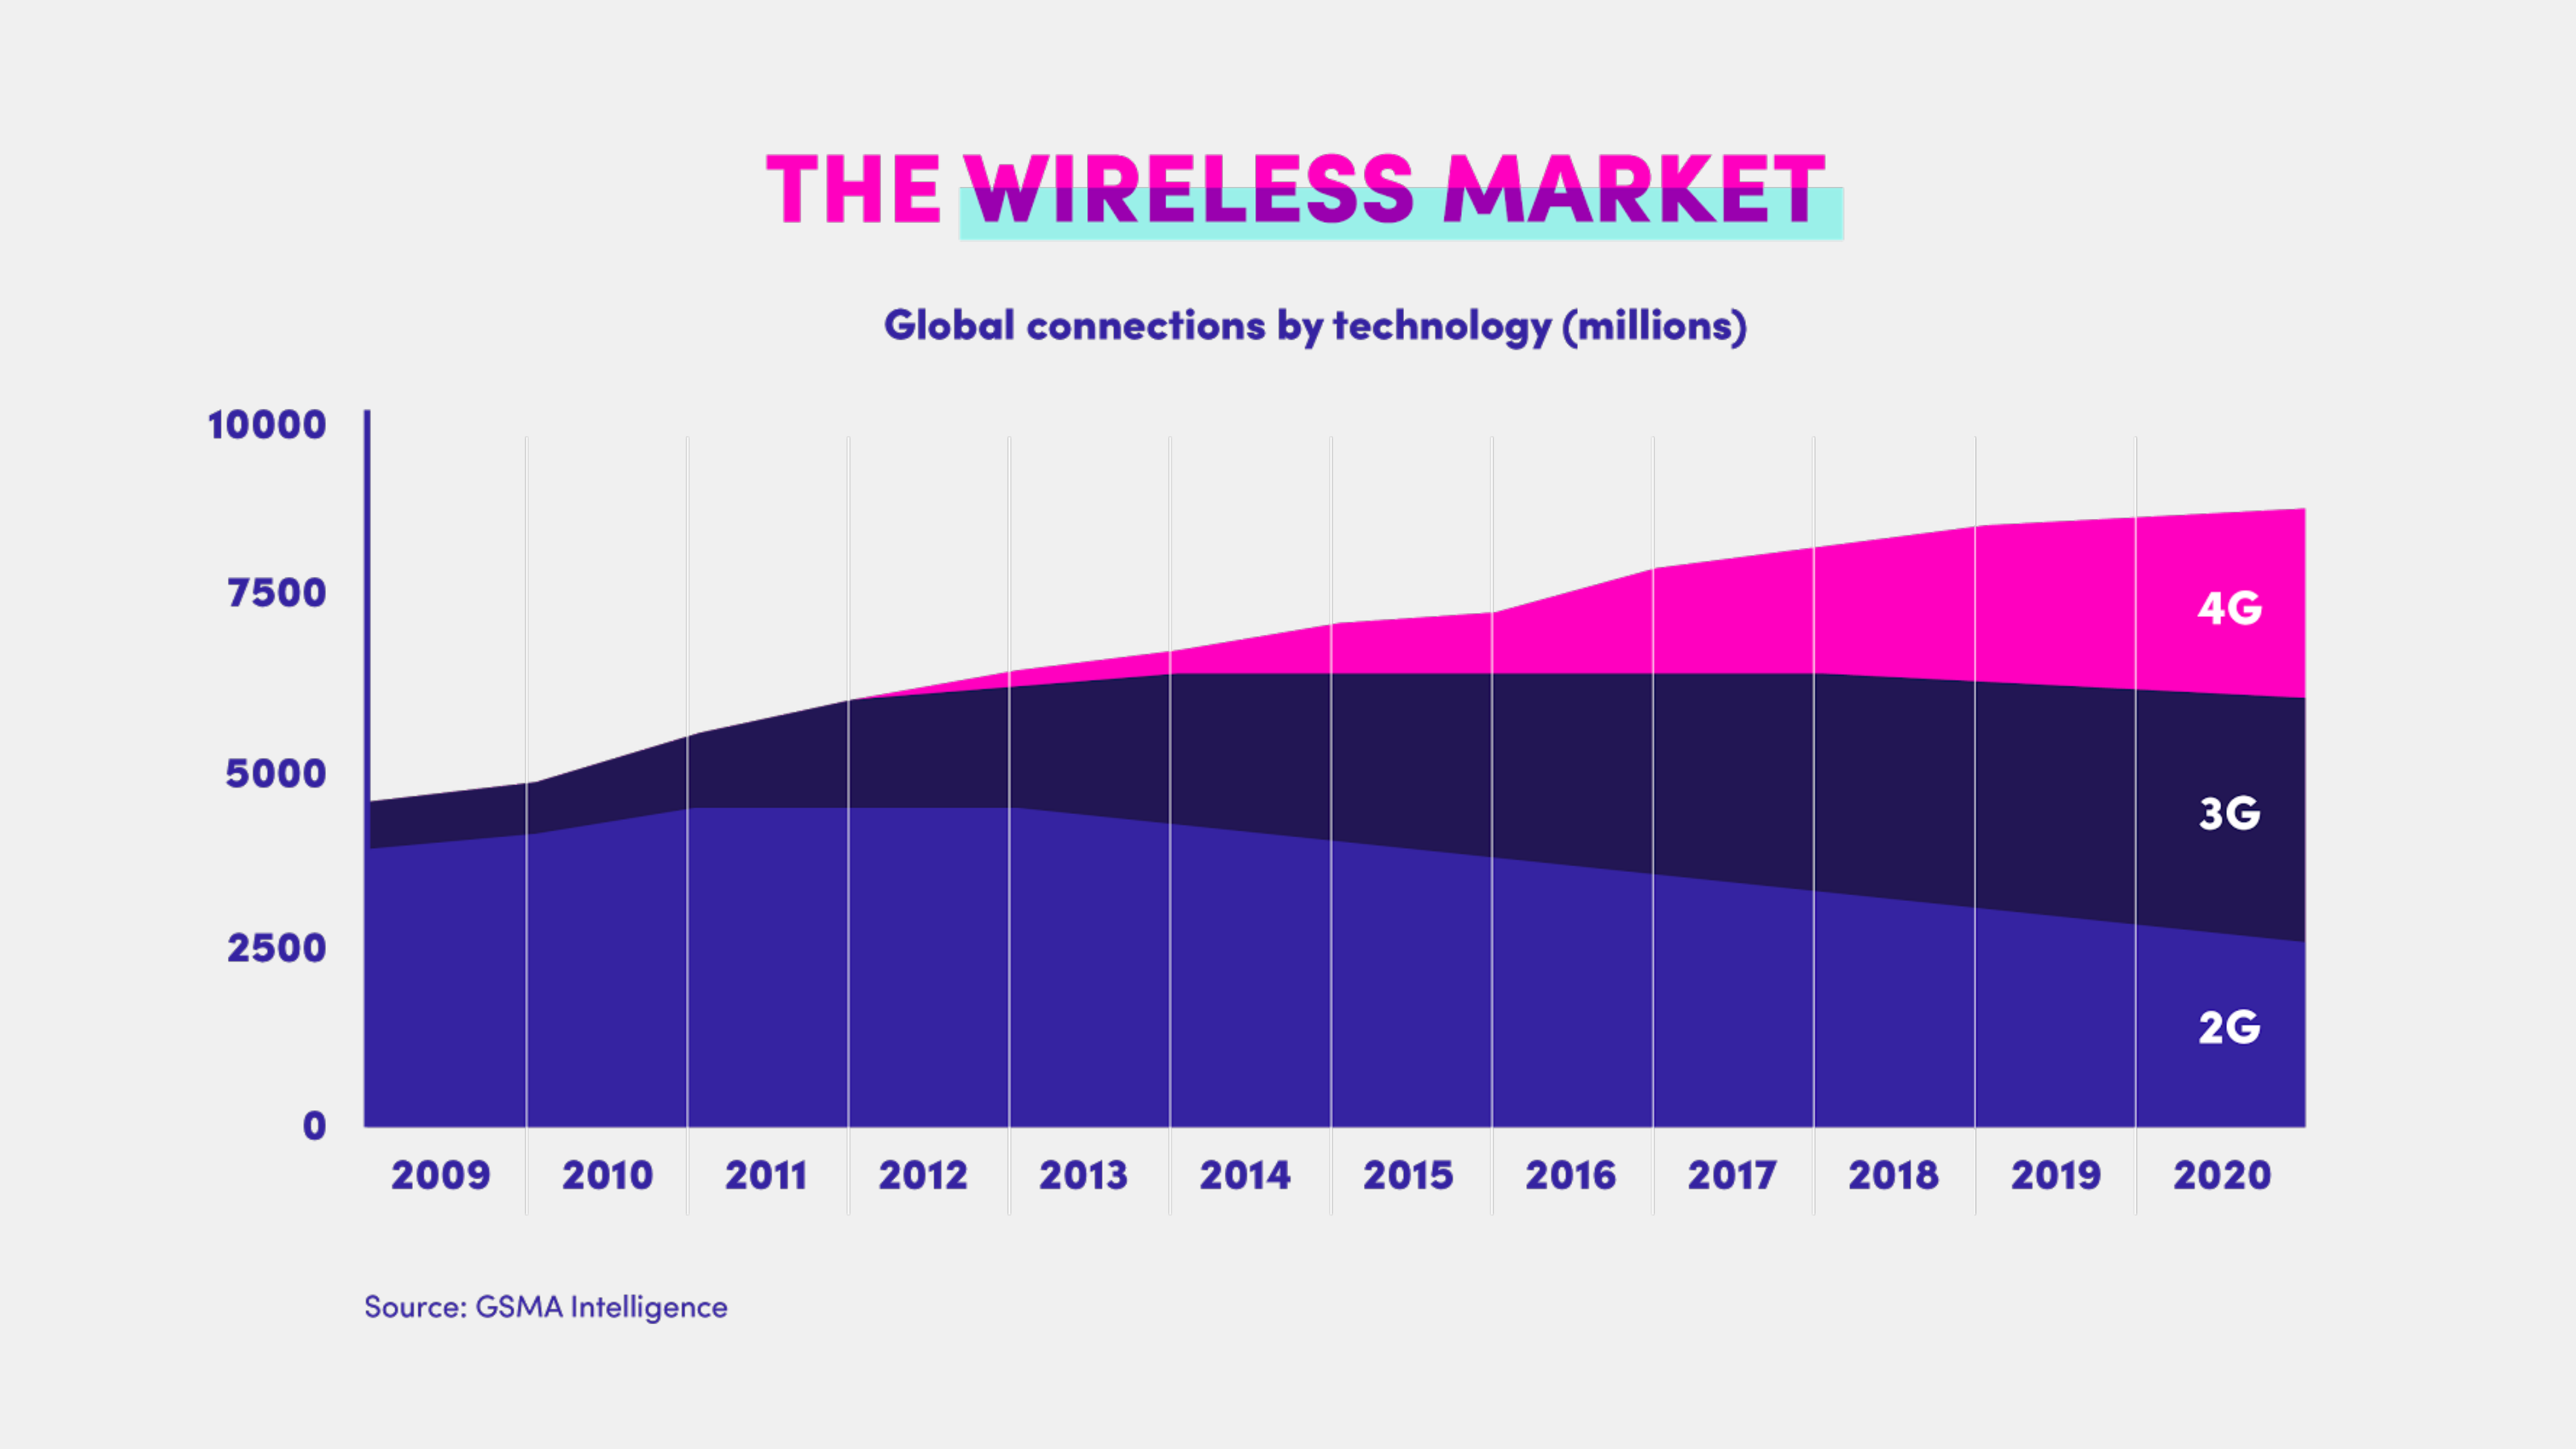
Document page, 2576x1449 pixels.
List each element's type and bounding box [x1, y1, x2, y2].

picture [129, 72, 2447, 1377]
